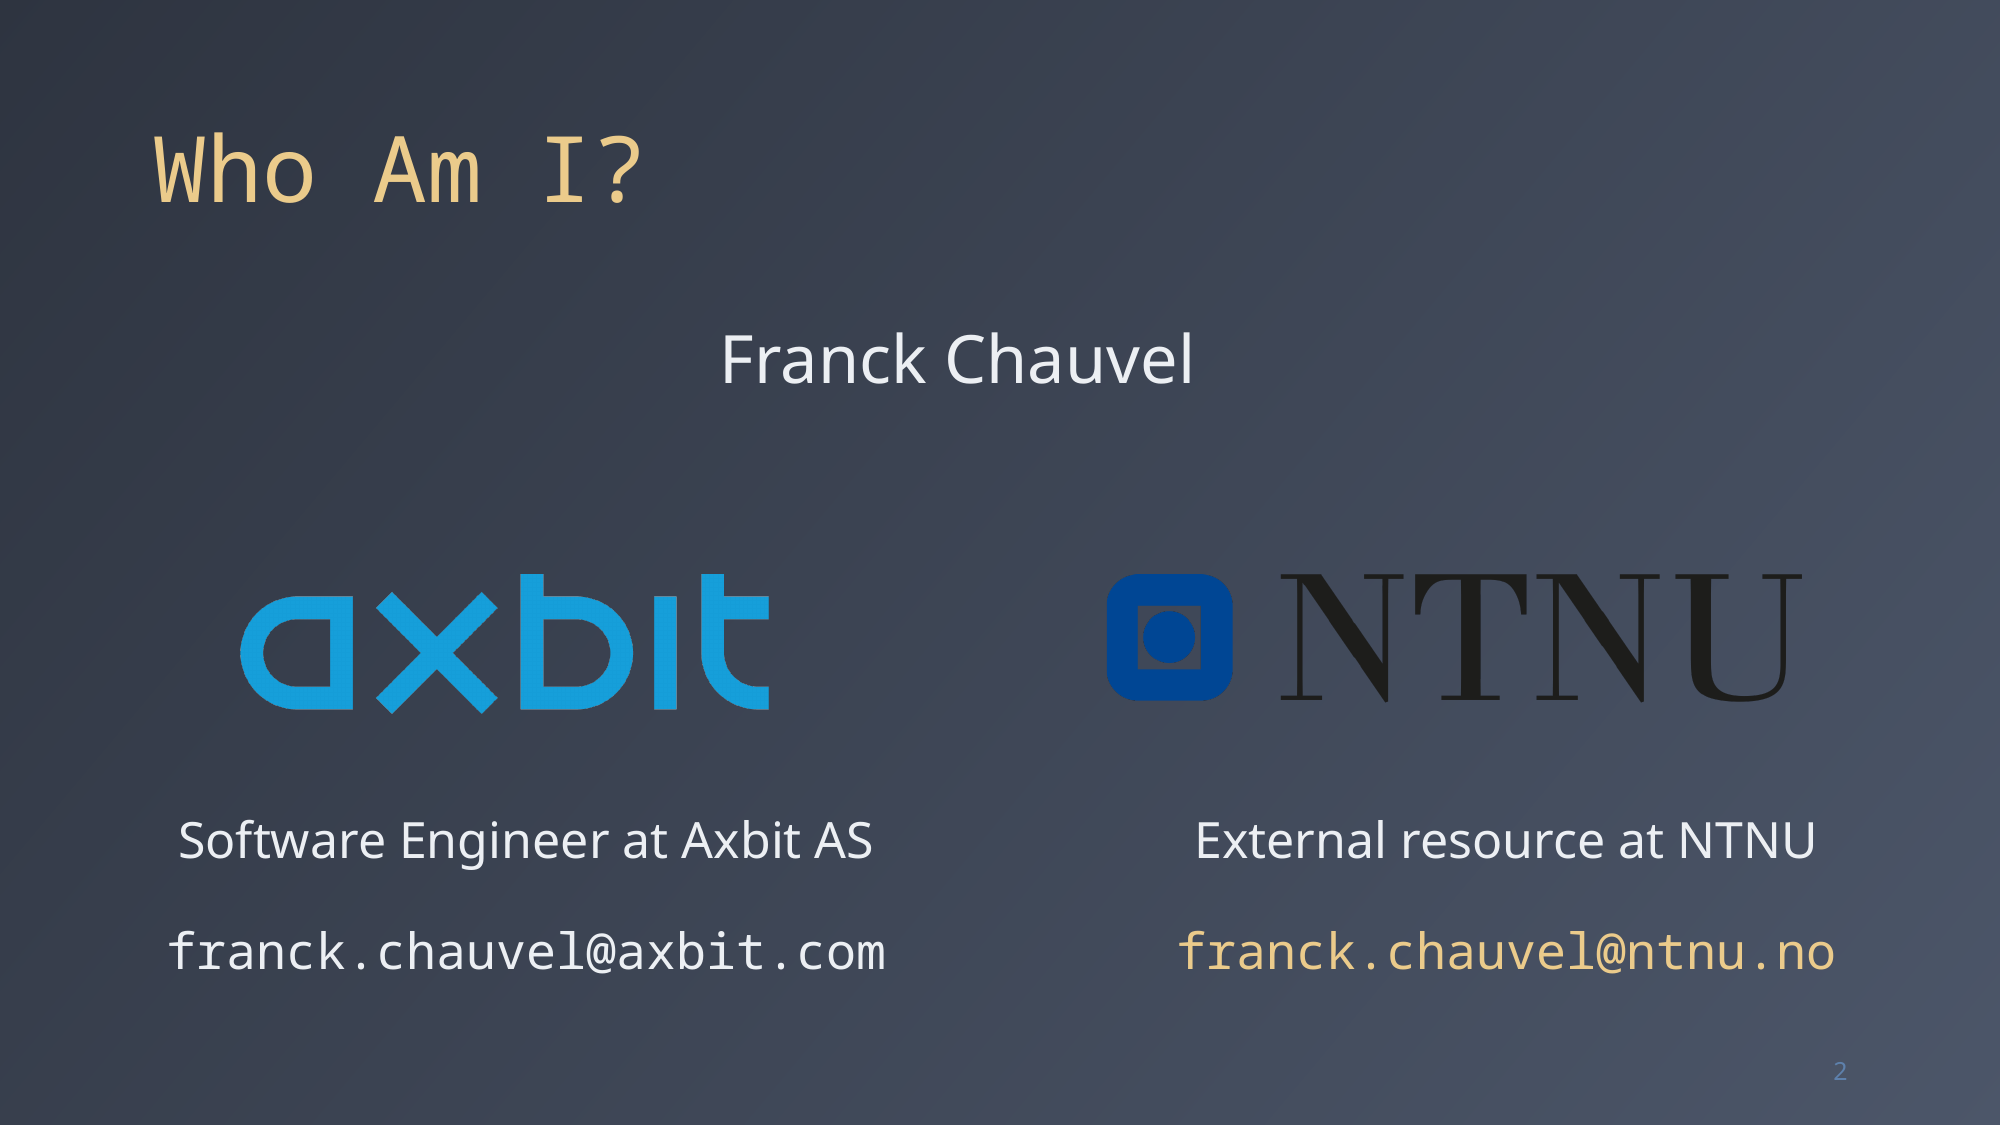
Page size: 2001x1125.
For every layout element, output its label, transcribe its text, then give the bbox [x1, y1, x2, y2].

text_box External resource at NTNU franck.chauvel@ntnu.no [1075, 702, 1938, 1125]
picture [240, 574, 769, 714]
list Software Engineer at Axbit AS franck.chauvel@axbit.com [95, 702, 958, 1125]
title Who Am I? [137, 26, 1863, 230]
text_box Franck Chauvel [704, 309, 1211, 405]
picture [1106, 574, 2000, 738]
